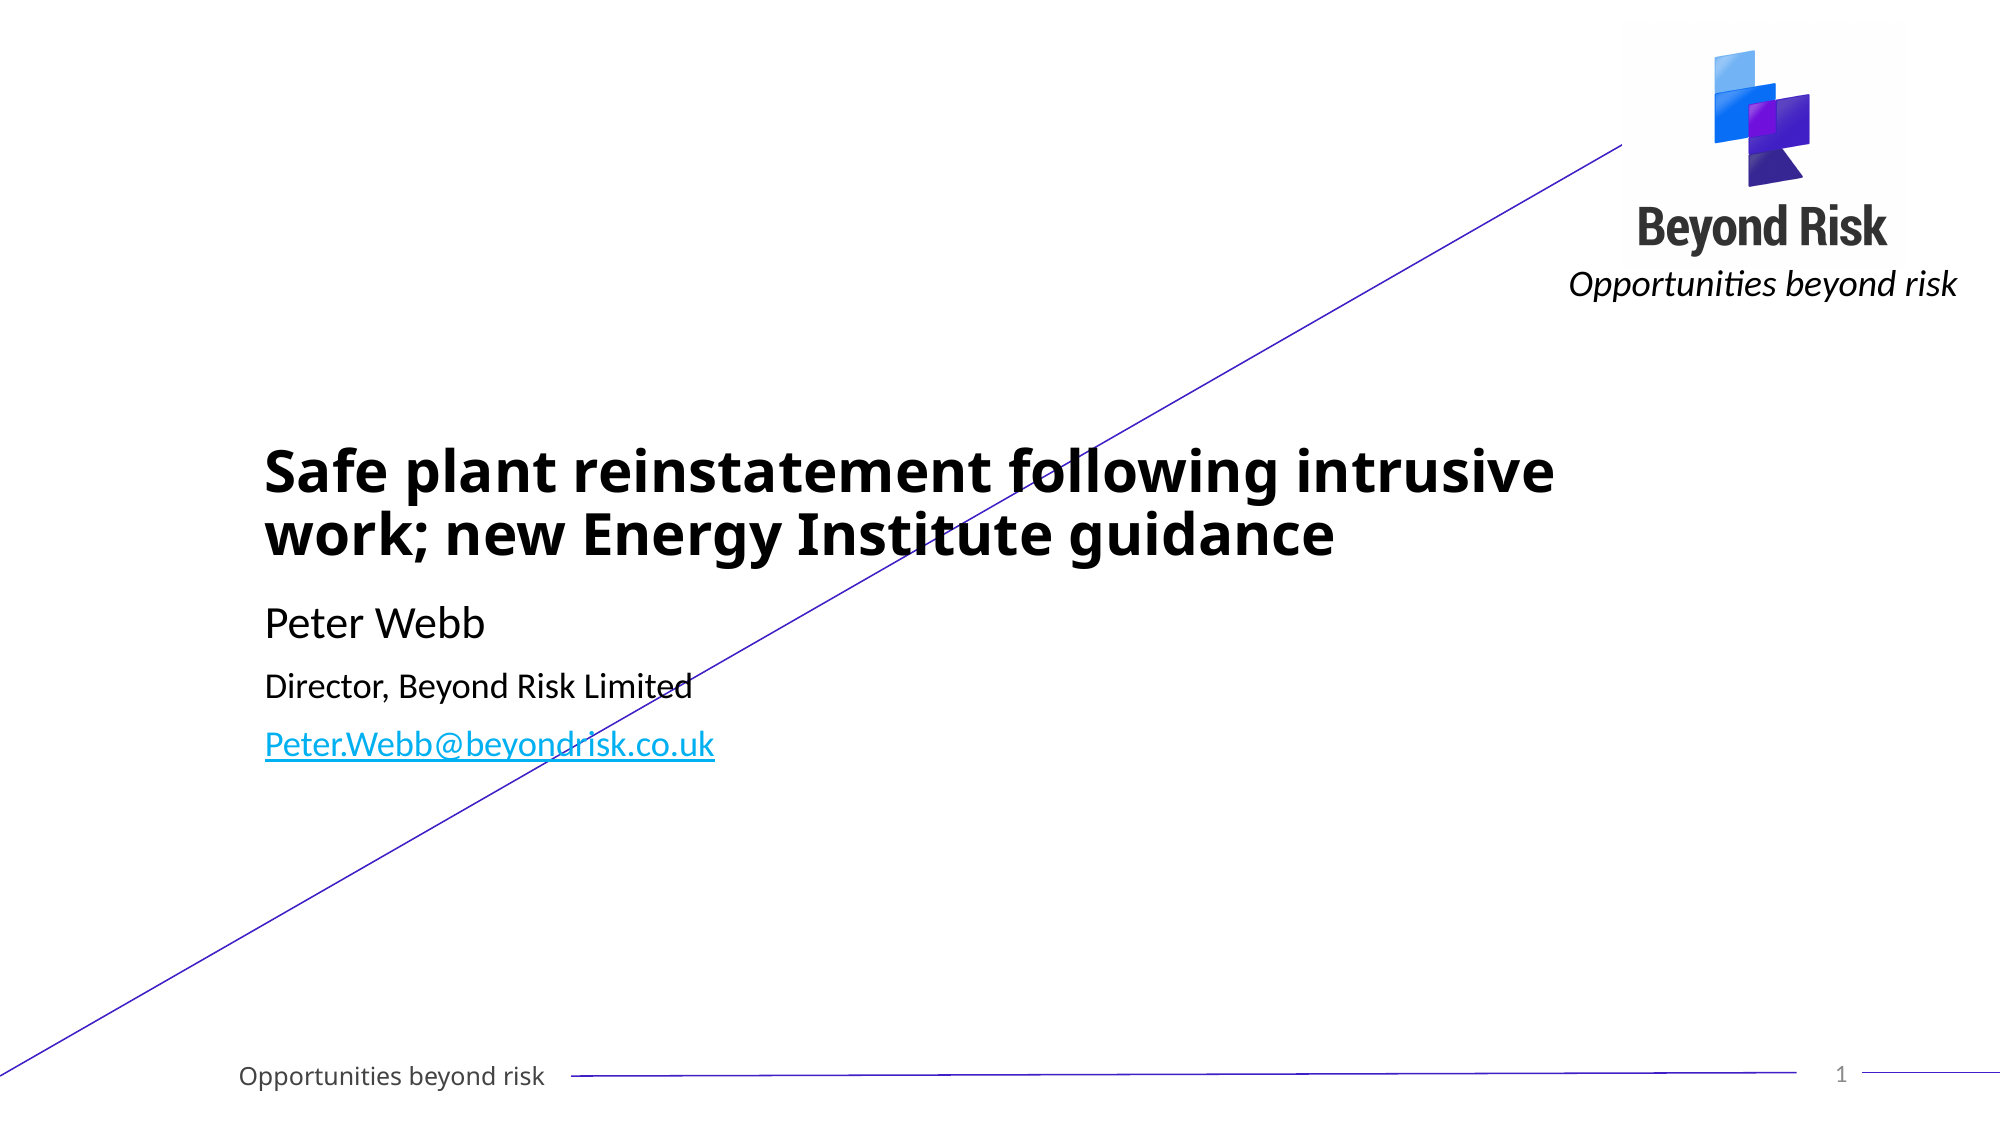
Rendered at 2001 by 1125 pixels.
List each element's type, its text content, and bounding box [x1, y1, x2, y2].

footer [662, 1042, 1338, 1103]
picture [1622, 22, 1905, 268]
subtitle Peter Webb Director, Beyond Risk Limited Peter.Webb@beyondrisk.co.uk [249, 590, 1750, 774]
slide_number 1 [1796, 1042, 1863, 1103]
title Safe plant reinstatement following intrusive work; new Energy Institute guidance [249, 356, 1750, 576]
